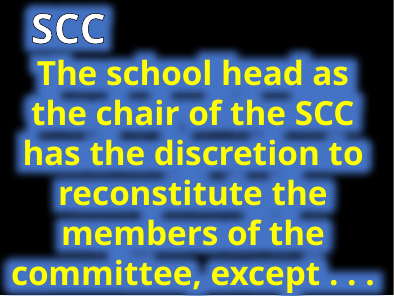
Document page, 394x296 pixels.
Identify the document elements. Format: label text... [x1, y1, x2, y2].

text_box The school head as the chair of the SCC has the discretion to reconstitute the members of the committee, except . . . [0, 49, 387, 295]
text_box SCC [0, 0, 157, 55]
